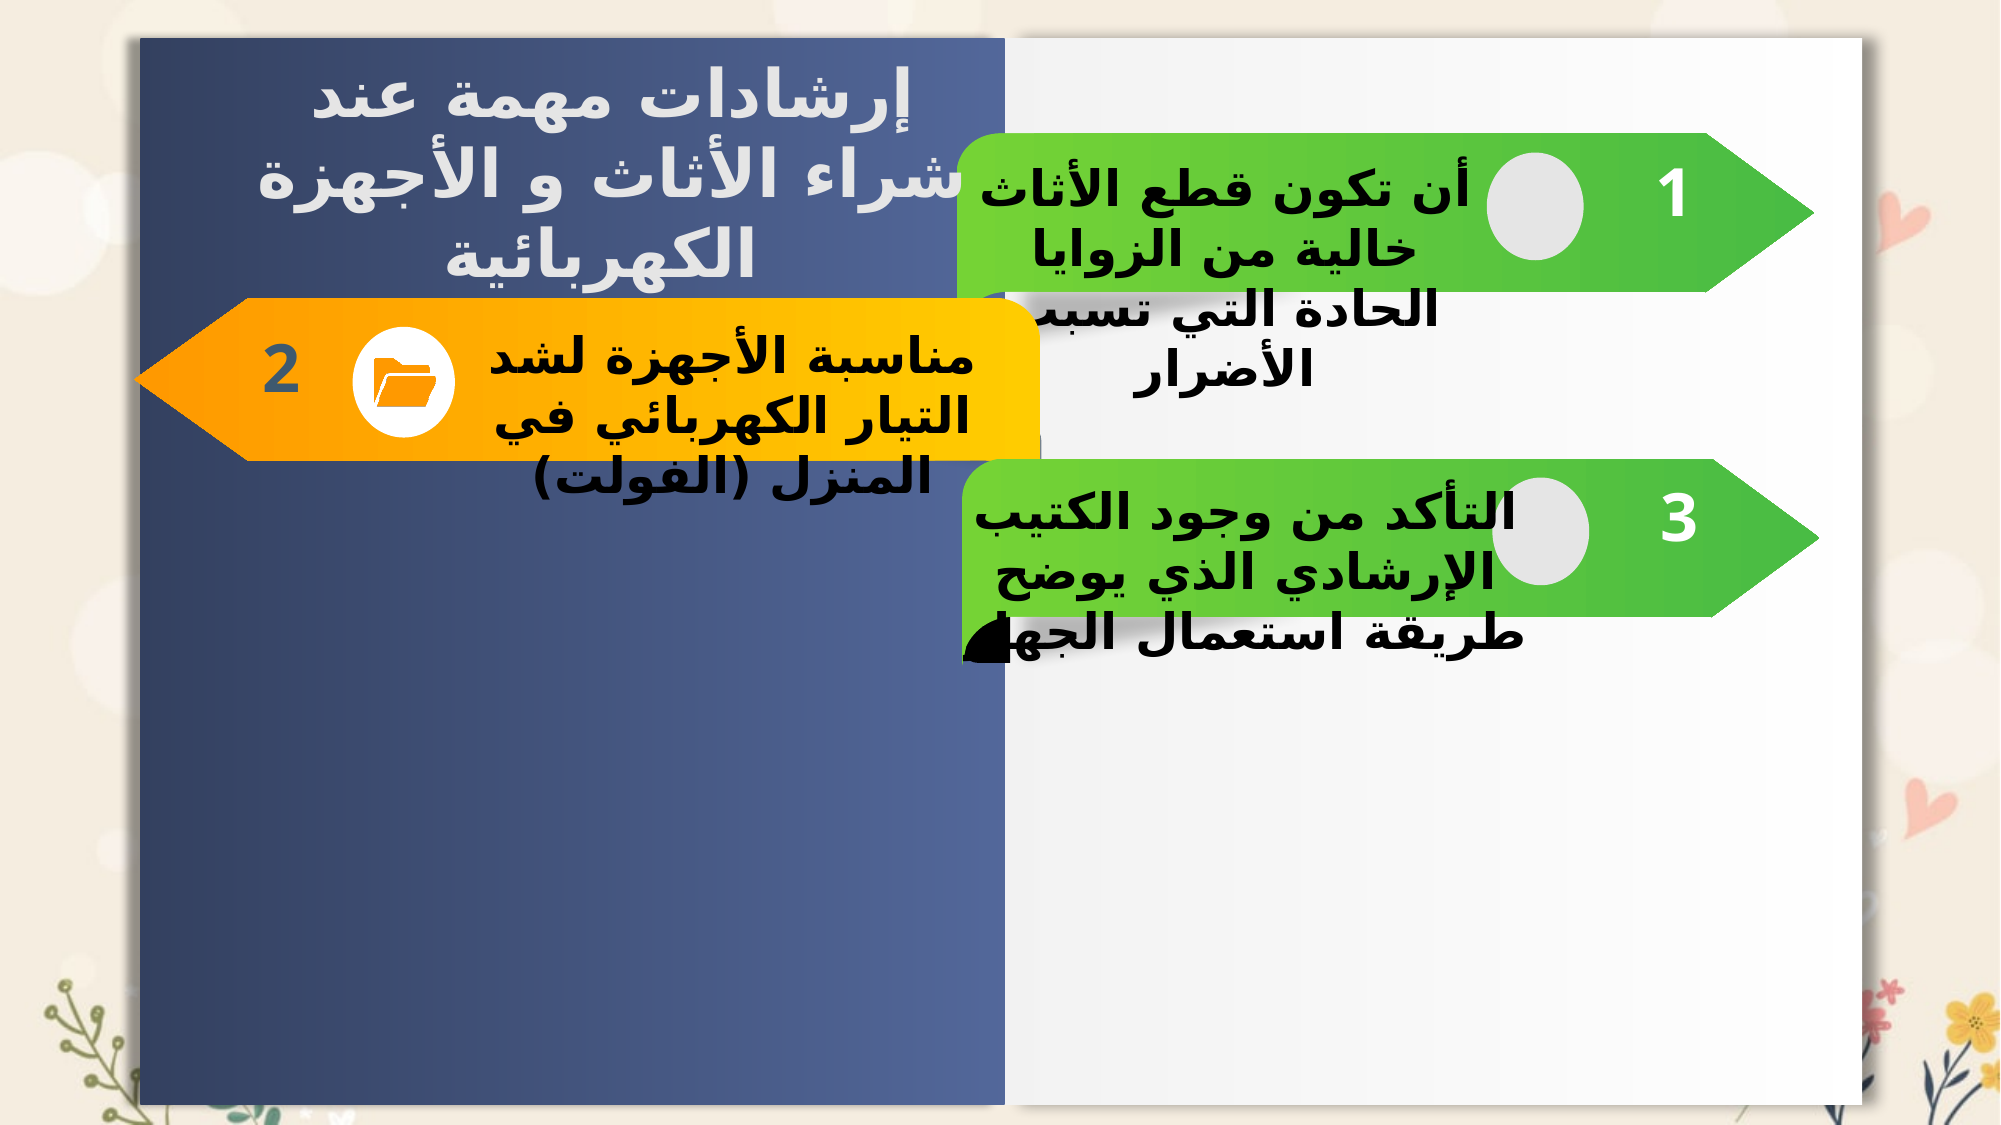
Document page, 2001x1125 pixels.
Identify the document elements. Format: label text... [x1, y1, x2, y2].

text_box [134, 297, 1062, 511]
text_box إرشادات مهمة عند شراء الأثاث و الأجهزة الكهربائية [80, 43, 995, 298]
text_box [139, 511, 1006, 1106]
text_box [935, 133, 1814, 341]
text_box [139, 38, 1006, 133]
picture [0, 0, 2001, 1125]
text_box [1006, 38, 1863, 1106]
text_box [938, 458, 1820, 666]
